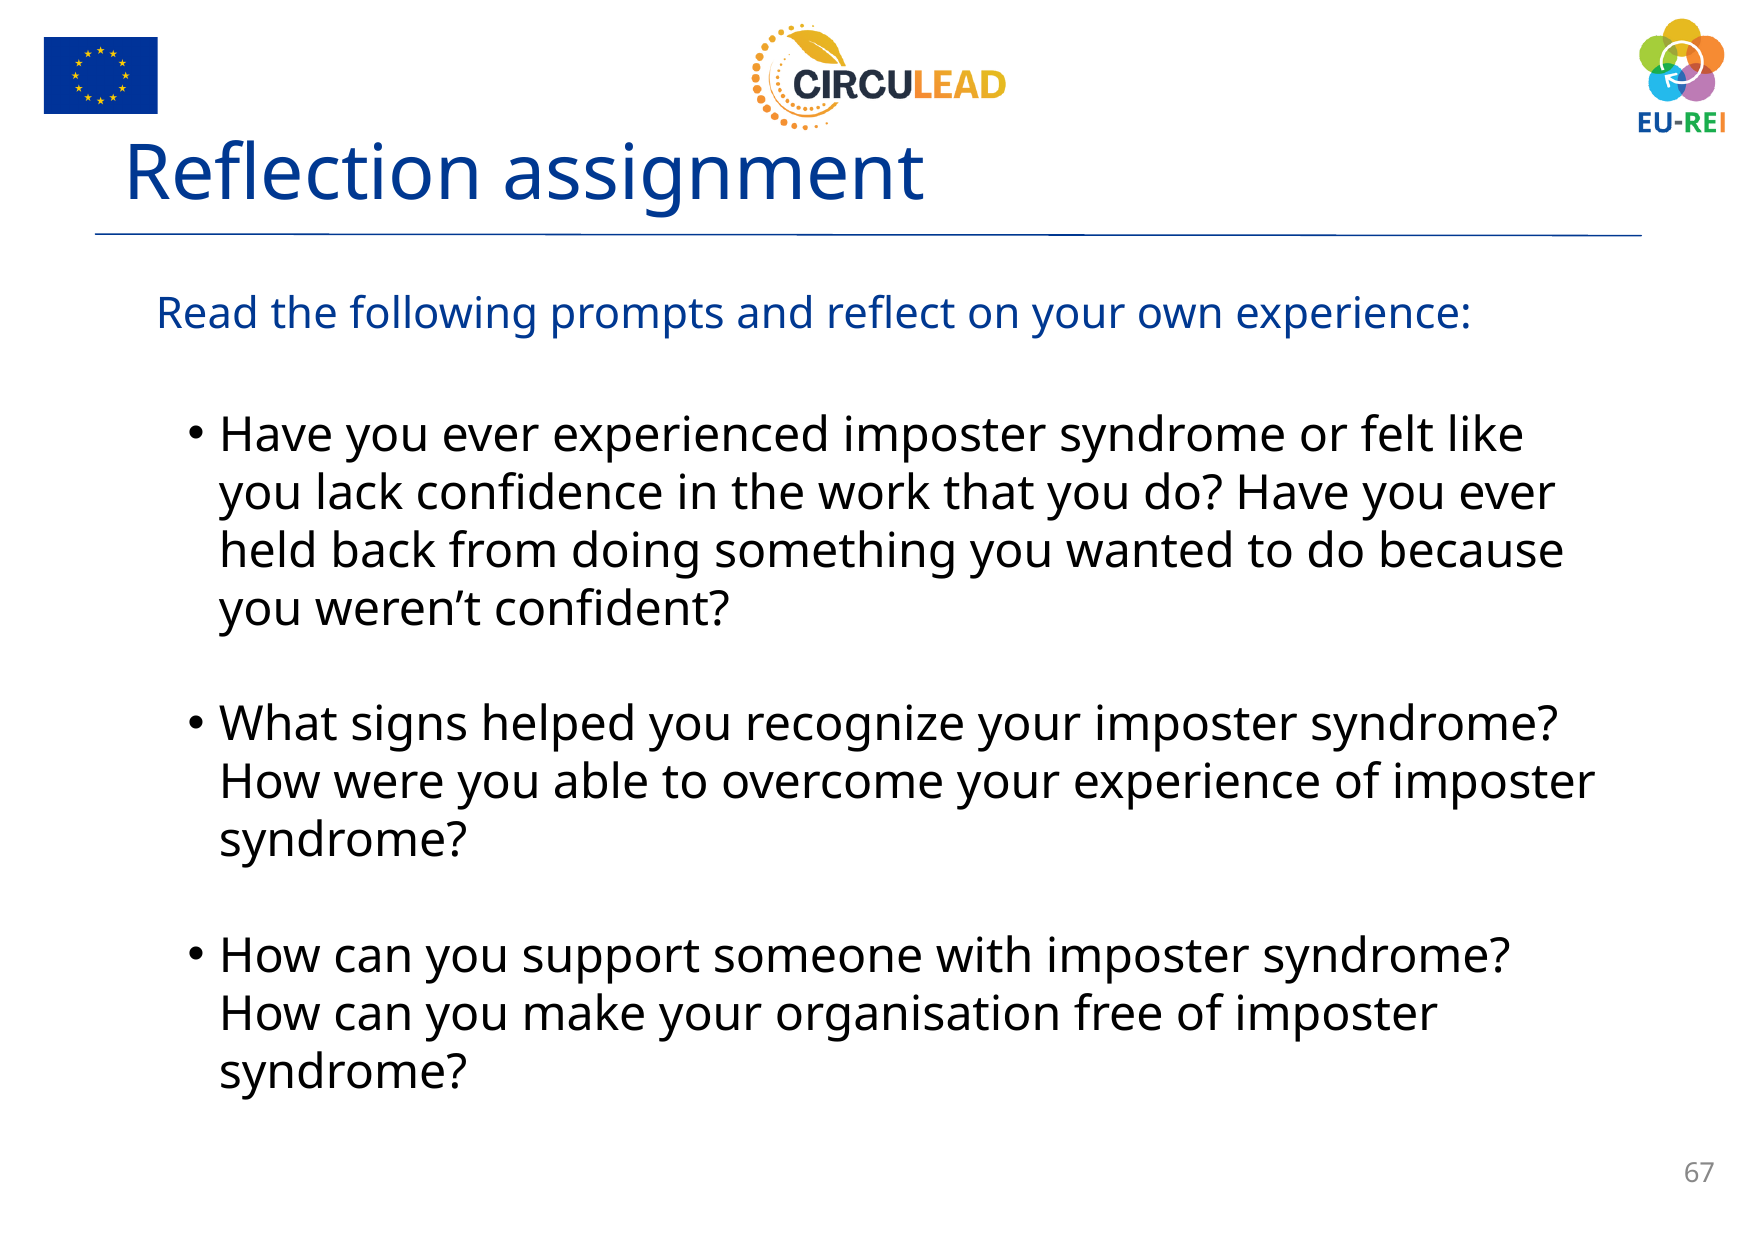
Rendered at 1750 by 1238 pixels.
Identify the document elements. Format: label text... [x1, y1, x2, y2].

text_box Reflection assignment [123, 155, 1631, 299]
text_box 67 [1640, 1155, 1716, 1189]
text_box Read the following prompts and reflect on your own experience: Have you ever experienced imposter syndrome or felt like you lack confidence in the work that you do? Have you ever held back from doing something you wanted to do because you weren’t confident? What signs helped you recognize your imposter syndrome? How were you able to overcome your experience of imposter syndrome? How can you support someone with imposter syndrome? How can you make your organisation free of imposter syndrome? [155, 299, 1598, 1156]
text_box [43, 7, 1737, 144]
